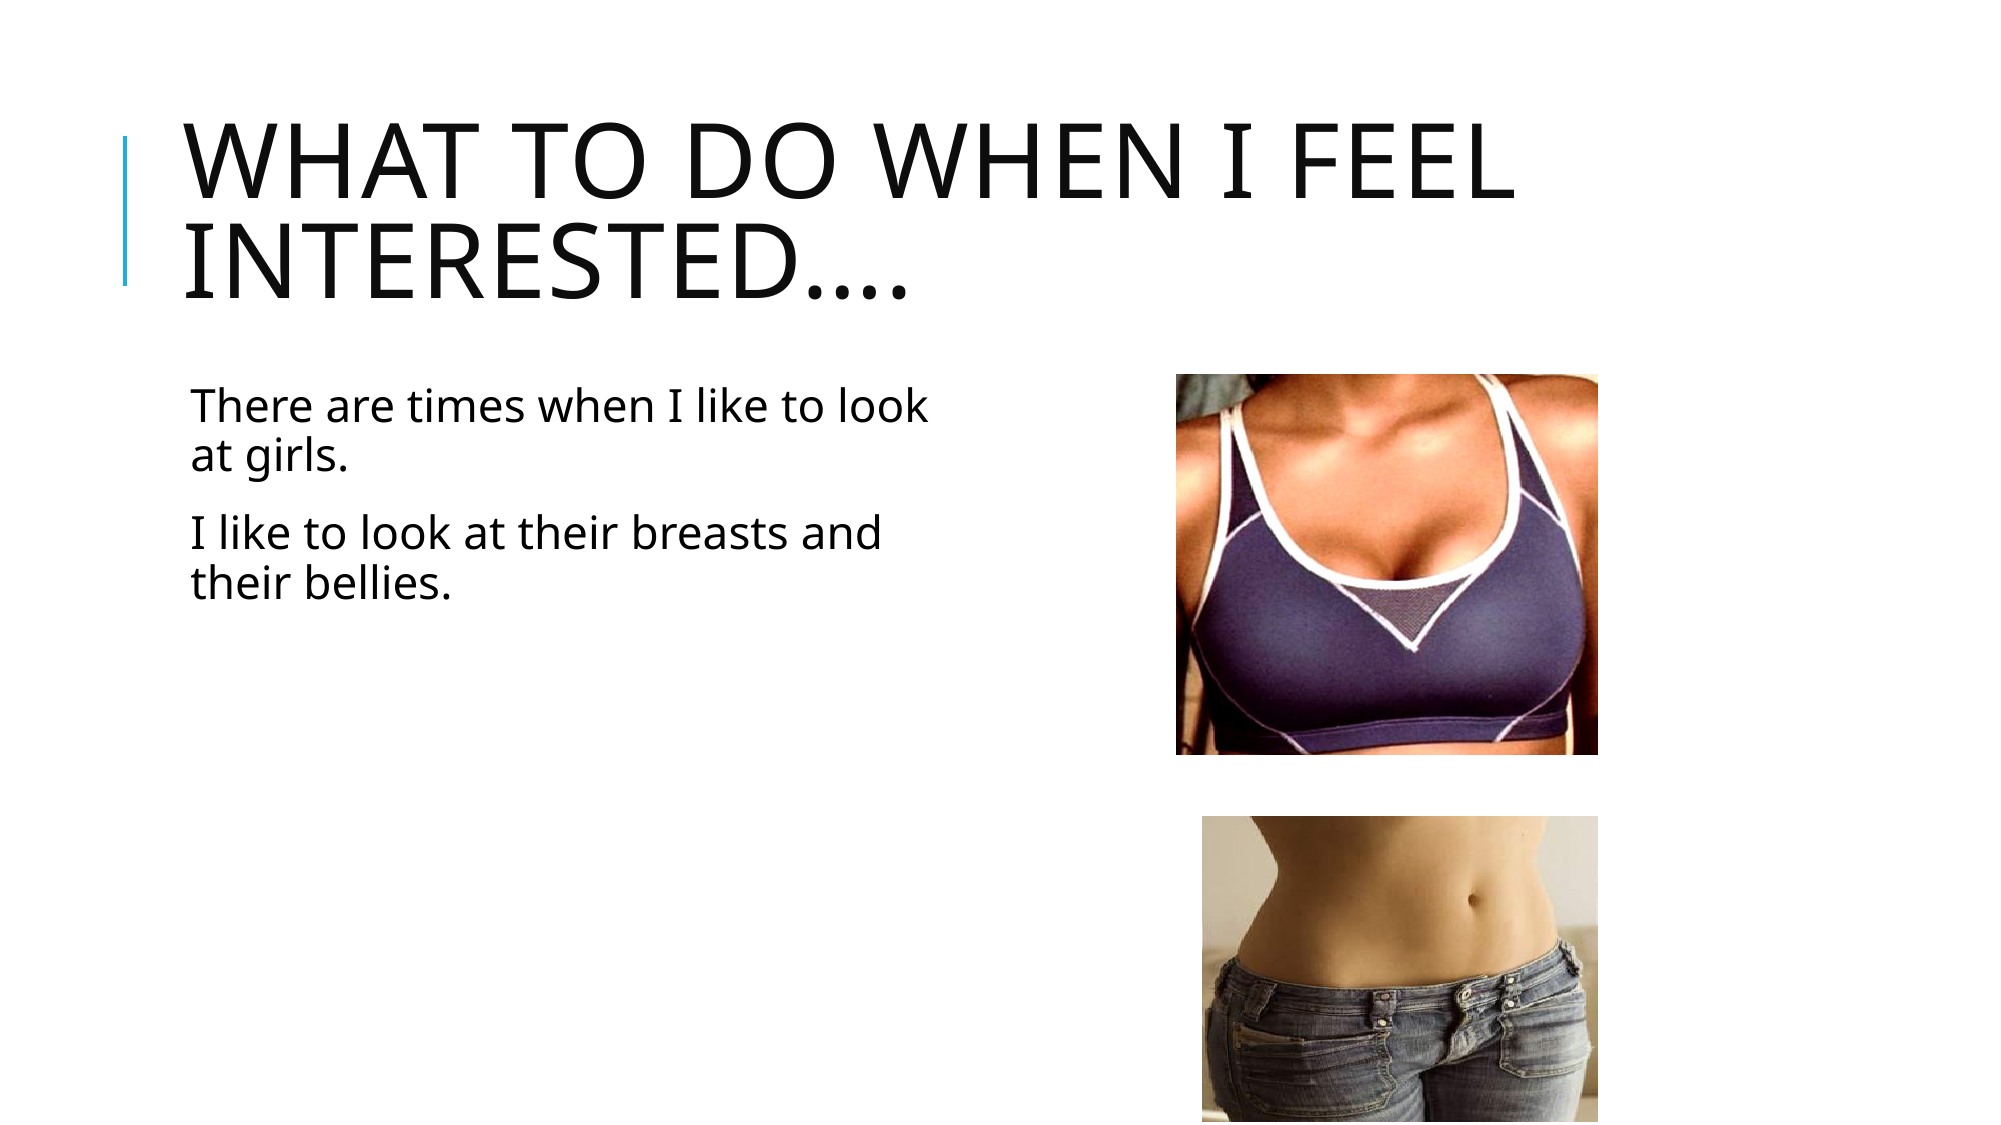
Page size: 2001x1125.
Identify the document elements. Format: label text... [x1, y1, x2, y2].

list There are times when I like to look at girls. I like to look at their breasts and their bellies. [168, 375, 948, 1035]
title What to do when I feel Interested…. [168, 96, 1763, 342]
picture [1201, 815, 1598, 1122]
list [1176, 374, 1598, 755]
